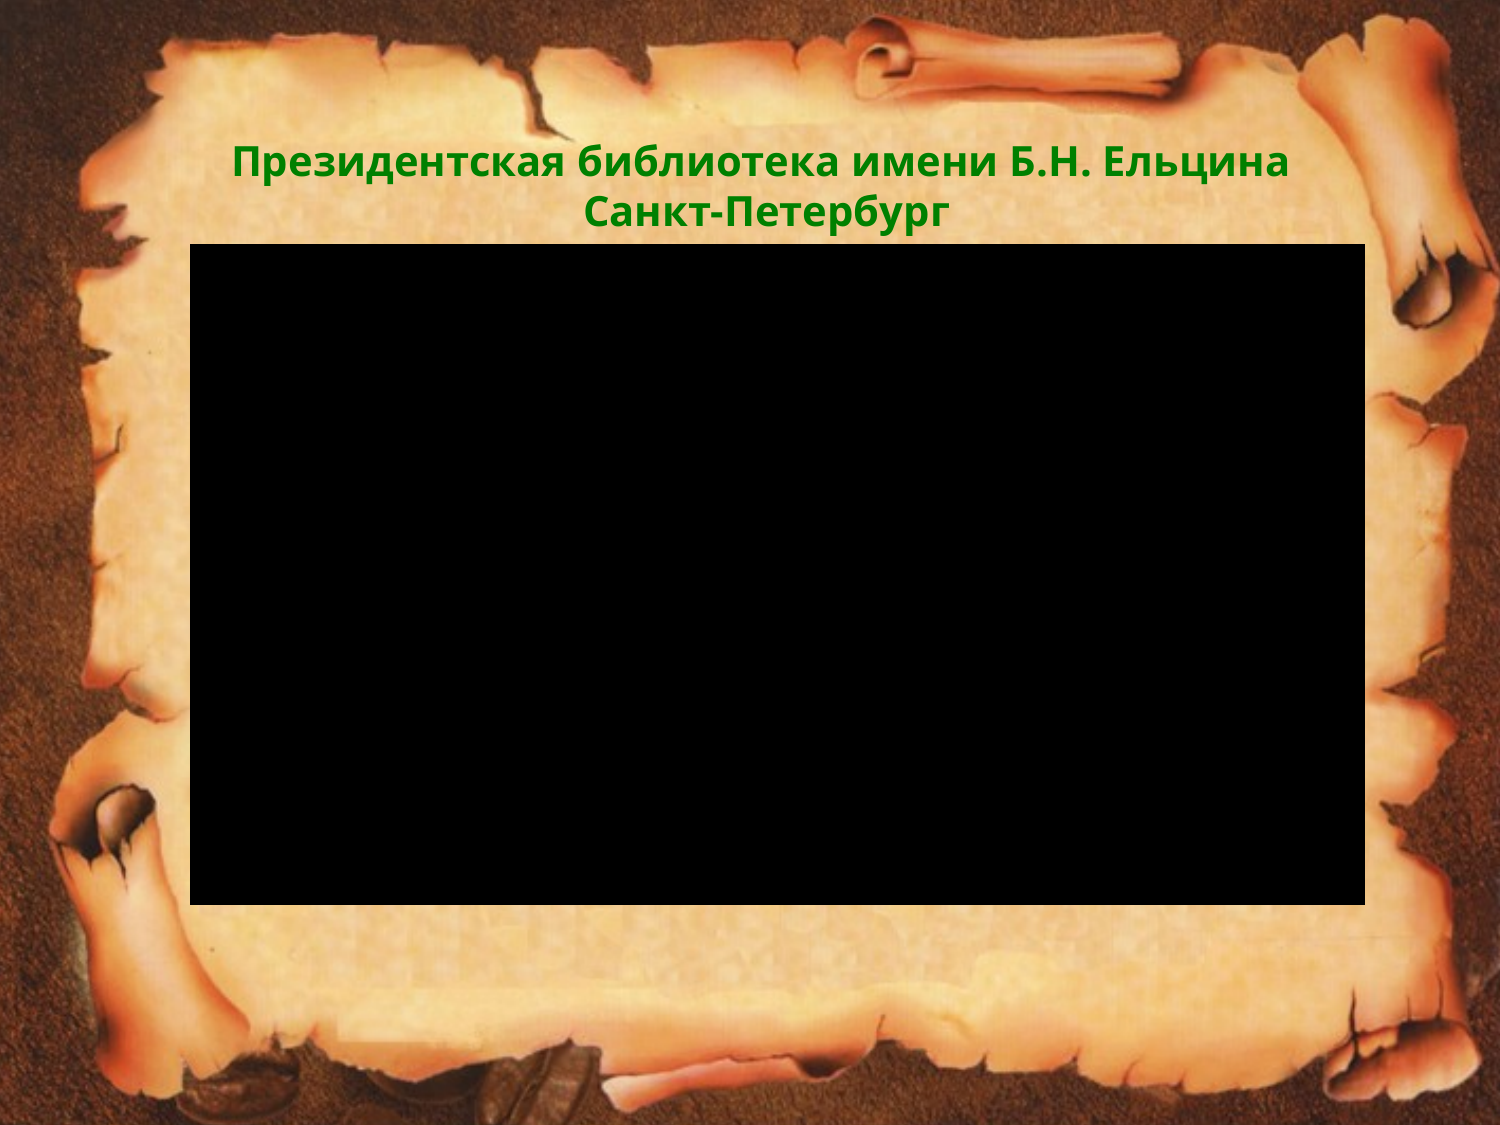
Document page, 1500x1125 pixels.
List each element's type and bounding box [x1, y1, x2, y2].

picture [0, 0, 1500, 1125]
text_box [189, 243, 1366, 906]
